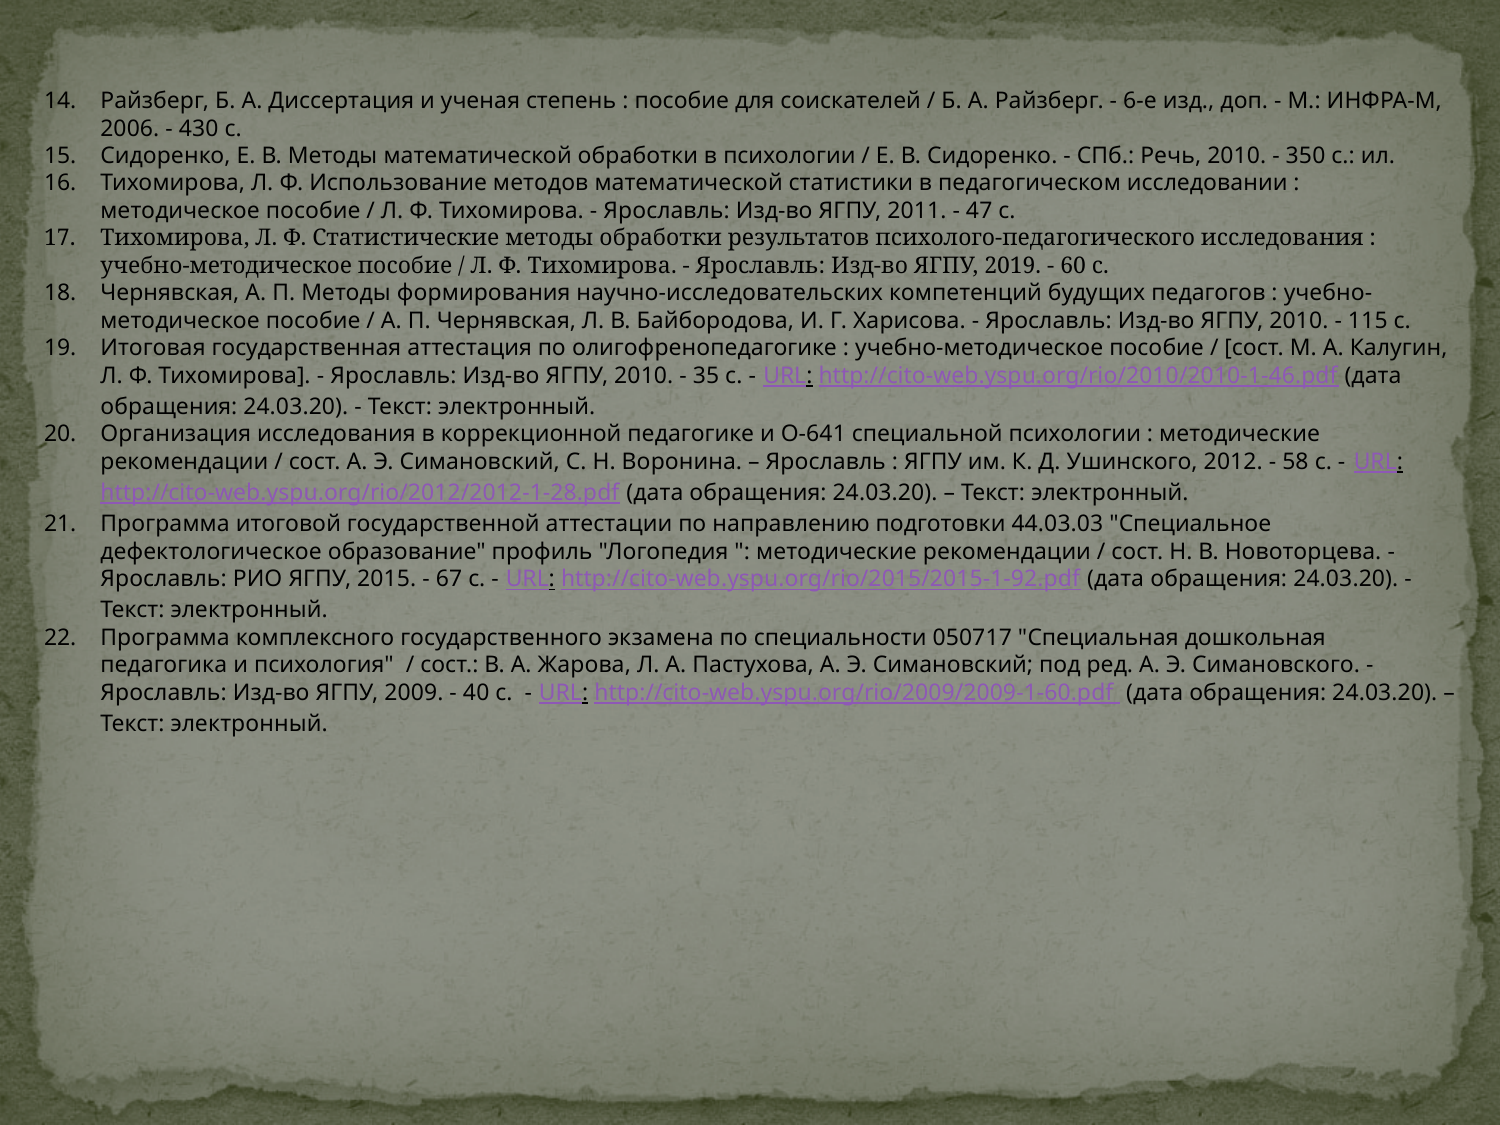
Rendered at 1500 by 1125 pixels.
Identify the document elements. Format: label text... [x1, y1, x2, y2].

text_box Райзберг, Б. А. Диссертация и ученая степень : пособие для соискателей / Б. А. Райзберг. - 6-е изд., доп. - М.: ИНФРА-М, 2006. - 430 с. Сидоренко, Е. В. Методы математической обработки в психологии / Е. В. Сидоренко. - СПб.: Речь, 2010. - 350 с.: ил. Тихомирова, Л. Ф. Использование методов математической статистики в педагогическом исследовании : методическое пособие / Л. Ф. Тихомирова. - Ярославль: Изд-во ЯГПУ, 2011. - 47 с. Тихомирова, Л. Ф. Статистические методы обработки результатов психолого-педагогического исследования : учебно-методическое пособие / Л. Ф. Тихомирова. - Ярославль: Изд-во ЯГПУ, 2019. - 60 с. Чернявская, А. П. Методы формирования научно-исследовательских компетенций будущих педагогов : учебно-методическое пособие / А. П. Чернявская, Л. В. Байбородова, И. Г. Харисова. - Ярославль: Изд-во ЯГПУ, 2010. - 115 с. Итоговая государственная аттестация по олигофренопедагогике : учебно-методическое пособие / [сост. М. А. Калугин, Л. Ф. Тихомирова]. - Ярославль: Изд-во ЯГПУ, 2010. - 35 с. - URL: http://cito-web.yspu.org/rio/2010/2010-1-46.pdf (дата обращения: 24.03.20). - Текст: электронный. Организация исследования в коррекционной педагогике и О-641 специальной психологии : методические рекомендации / сост. А. Э. Симановский, С. Н. Воронина. – Ярославль : ЯГПУ им. К. Д. Ушинского, 2012. - 58 с. - URL: http://cito-web.yspu.org/rio/2012/2012-1-28.pdf (дата обращения: 24.03.20). – Текст: электронный. Программа итоговой государственной аттестации по направлению подготовки 44.03.03 "Специальное дефектологическое образование" профиль "Логопедия ": методические рекомендации / сост. Н. В. Новоторцева. - Ярославль: РИО ЯГПУ, 2015. - 67 с. - URL: http://cito-web.yspu.org/rio/2015/2015-1-92.pdf (дата обращения: 24.03.20). - Текст: электронный. Программа комплексного государственного экзамена по специальности 050717 "Специальная дошкольная педагогика и психология" / сост.: В. А. Жарова, Л. А. Пастухова, А. Э. Симановский; под ред. А. Э. Симановского. - Ярославль: Изд-во ЯГПУ, 2009. - 40 с. - URL: http://cito-web.yspu.org/rio/2009/2009-1-60.pdf (дата обращения: 24.03.20). – Текст: электронный. [29, 78, 1471, 744]
